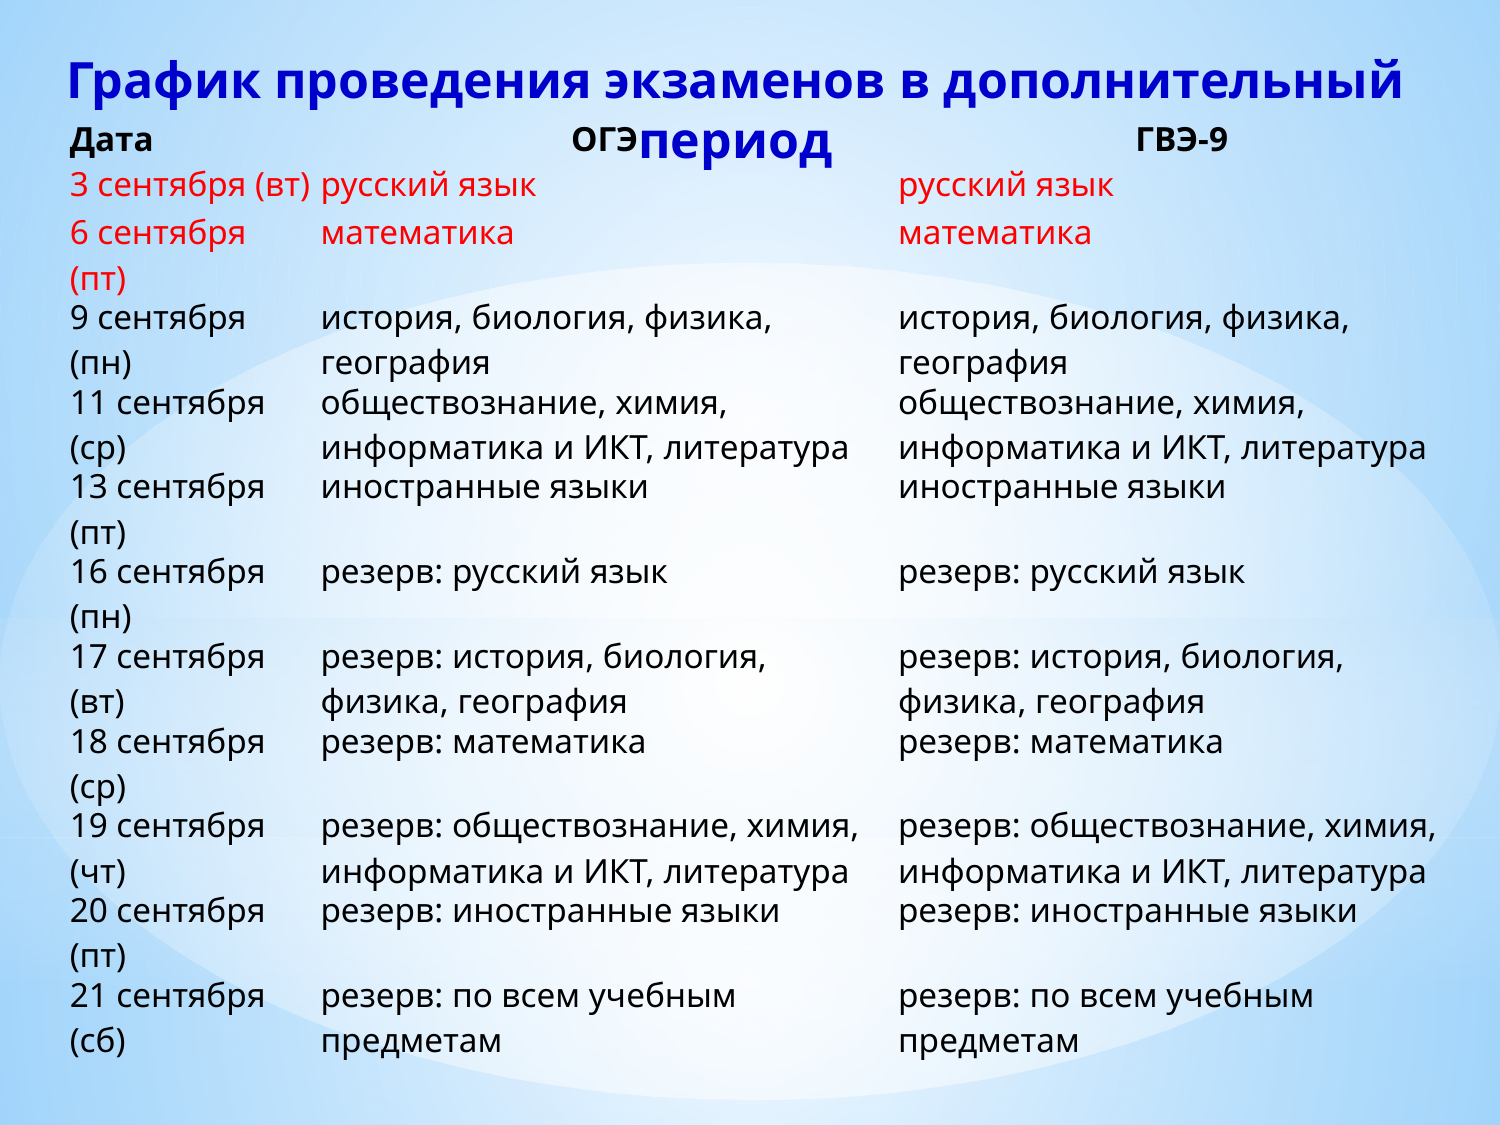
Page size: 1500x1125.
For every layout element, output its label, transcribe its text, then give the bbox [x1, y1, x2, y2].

table_cell 3 сентября (вт) [65, 158, 316, 207]
table_cell русский язык [893, 158, 1471, 207]
table_cell математика [316, 207, 893, 292]
table_cell 17 сентября (вт) [65, 631, 316, 715]
table_cell русский язык [316, 158, 893, 207]
table_cell 18 сентября (ср) [65, 715, 316, 800]
table_cell резерв: русский язык [893, 546, 1471, 631]
table_header ГВЭ-9 [893, 113, 1471, 158]
table_cell 13 сентября (пт) [65, 461, 316, 546]
table_cell резерв: по всем учебным предметам [316, 970, 893, 1054]
table_cell 20 сентября (пт) [65, 885, 316, 970]
table_cell резерв: обществознание, химия, информатика и ИКТ, литература [893, 800, 1471, 885]
text_box График проведения экзаменов в дополнительный период [0, 41, 1471, 177]
table_cell резерв: обществознание, химия, информатика и ИКТ, литература [316, 800, 893, 885]
table_cell 16 сентября (пн) [65, 546, 316, 631]
table_cell резерв: иностранные языки [316, 885, 893, 970]
table_cell резерв: иностранные языки [893, 885, 1471, 970]
table_cell иностранные языки [316, 461, 893, 546]
table_cell 9 сентября (пн) [65, 292, 316, 376]
table_cell история, биология, физика, география [893, 292, 1471, 376]
table_cell математика [893, 207, 1471, 292]
table_cell 19 сентября (чт) [65, 800, 316, 885]
table_cell резерв: по всем учебным предметам [893, 970, 1471, 1054]
table_cell обществознание, химия, информатика и ИКТ, литература [893, 376, 1471, 461]
table_header Дата [65, 113, 316, 158]
table_cell 21 сентября (сб) [65, 970, 316, 1054]
table_cell резерв: русский язык [316, 546, 893, 631]
table_cell резерв: история, биология, физика, география [316, 631, 893, 715]
table_cell иностранные языки [893, 461, 1471, 546]
table_cell обществознание, химия, информатика и ИКТ, литература [316, 376, 893, 461]
table_cell 6 сентября (пт) [65, 207, 316, 292]
table_header ОГЭ [316, 113, 893, 158]
table_cell резерв: математика [316, 715, 893, 800]
table_cell история, биология, физика, география [316, 292, 893, 376]
table_cell 11 сентября (ср) [65, 376, 316, 461]
table_cell резерв: математика [893, 715, 1471, 800]
table_cell резерв: история, биология, физика, география [893, 631, 1471, 715]
